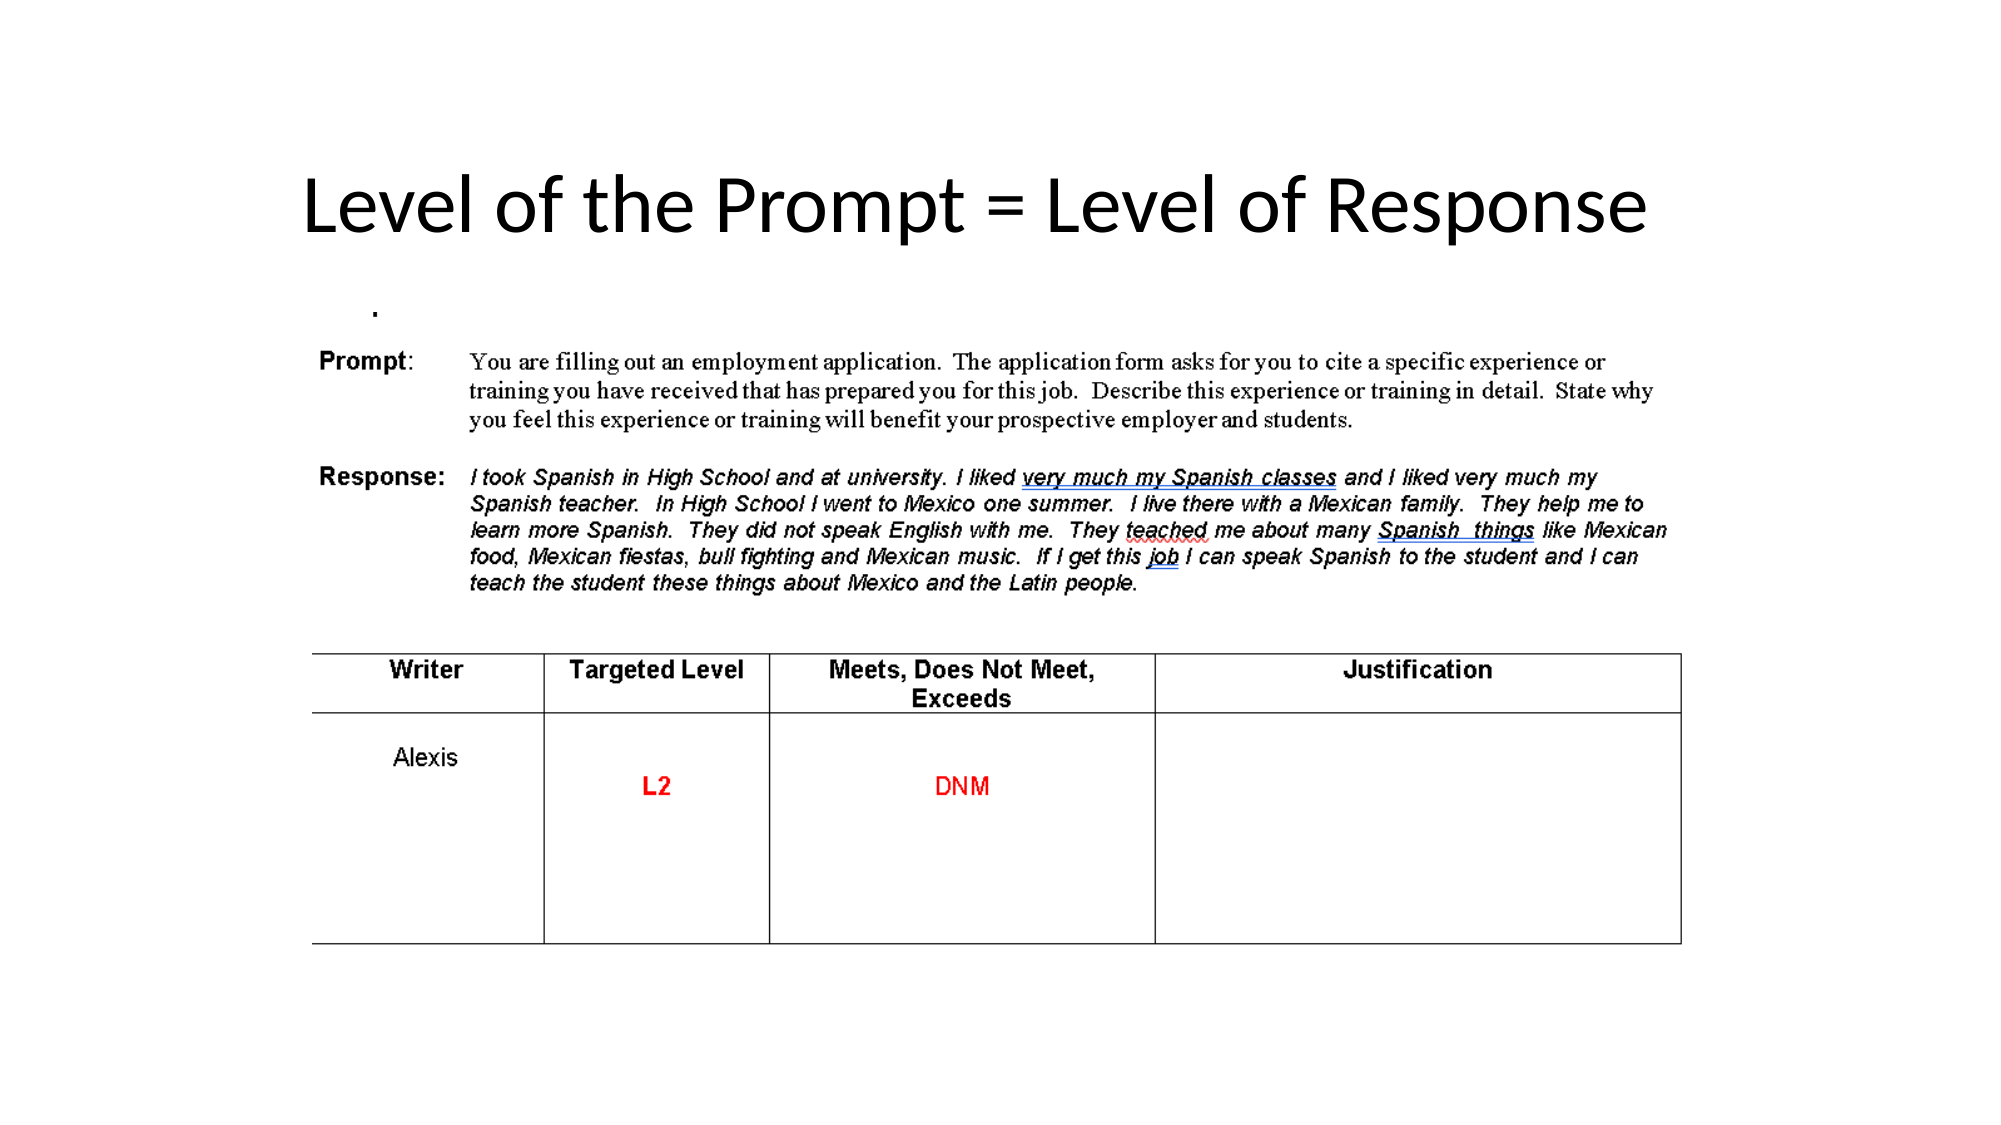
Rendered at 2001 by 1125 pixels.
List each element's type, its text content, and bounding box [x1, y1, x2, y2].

picture [312, 312, 1687, 947]
title Level of the Prompt = Level of Response [172, 96, 1780, 314]
